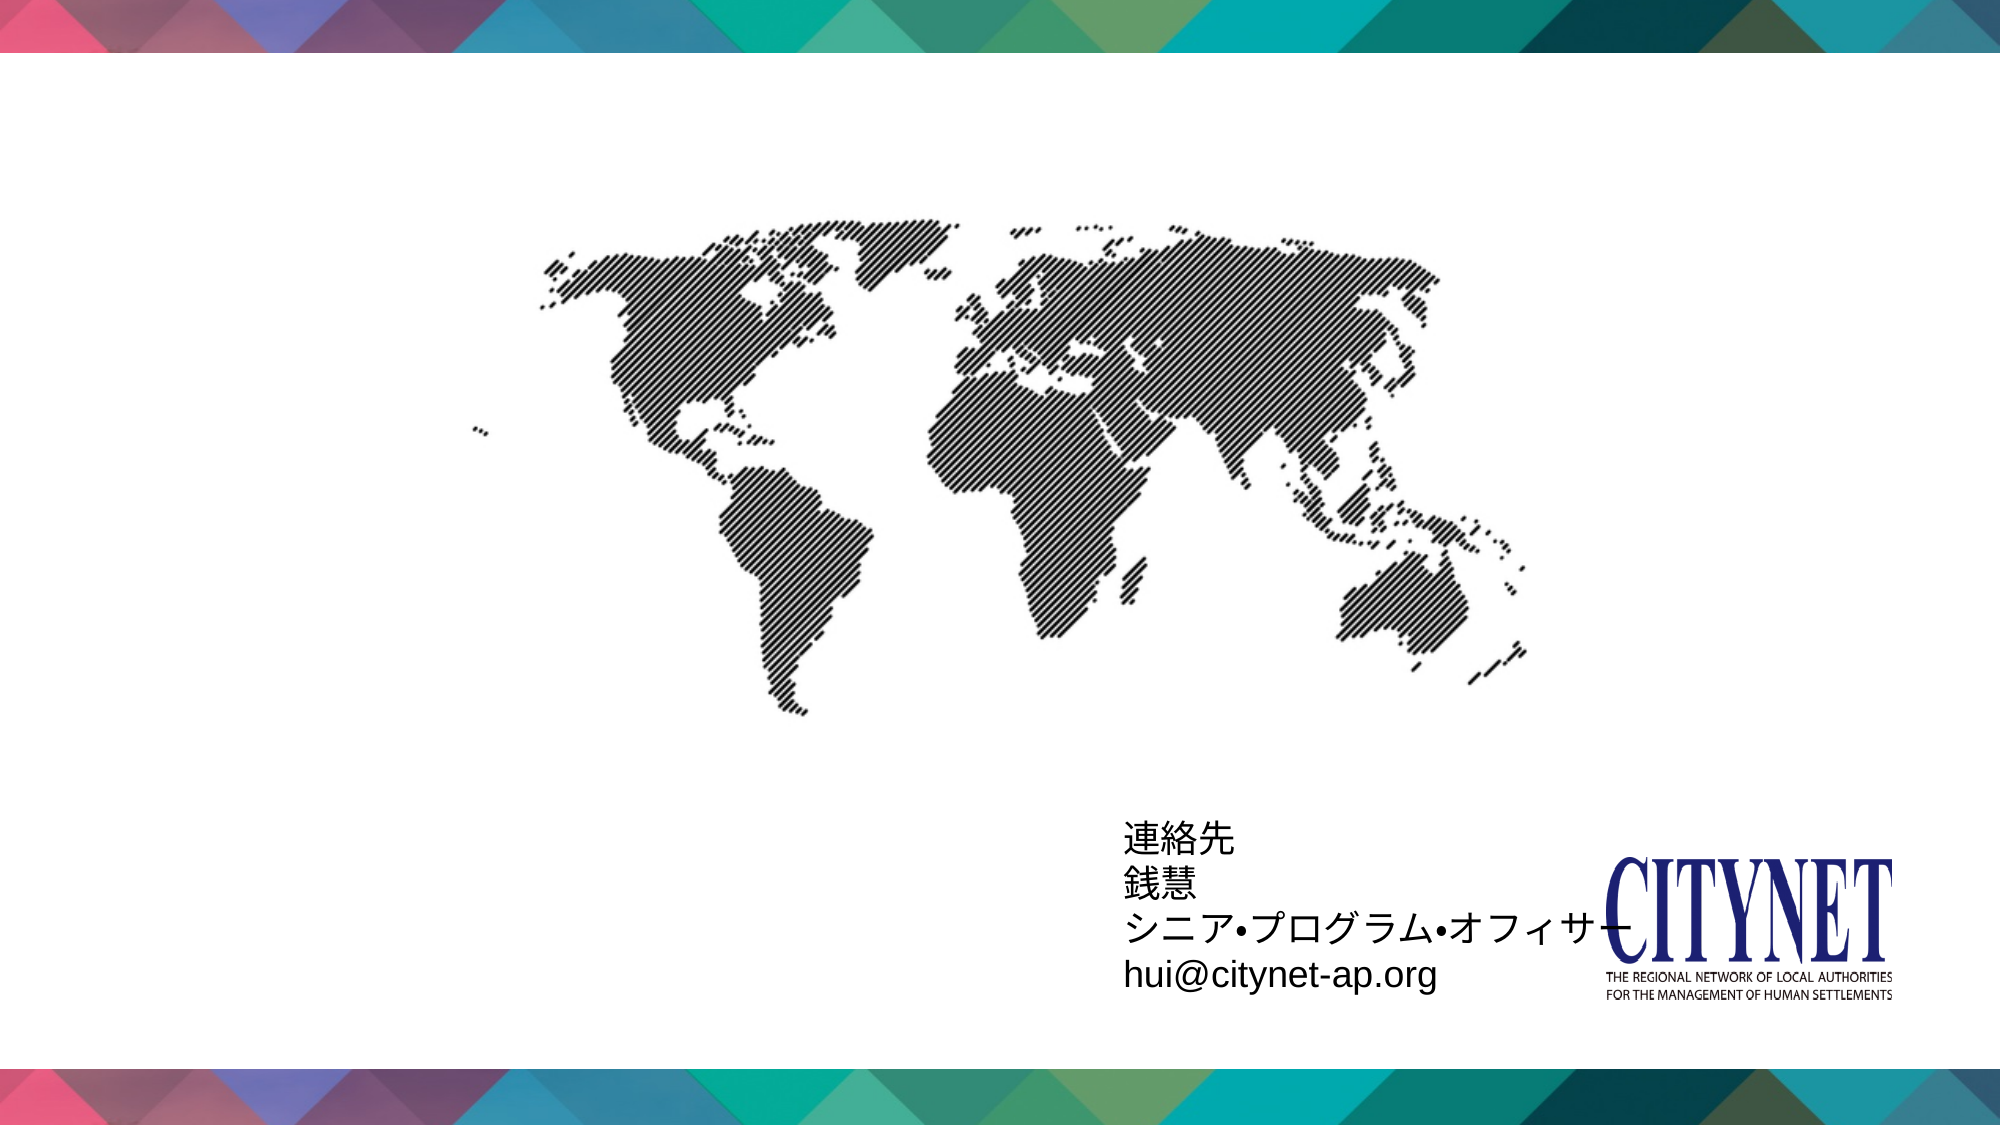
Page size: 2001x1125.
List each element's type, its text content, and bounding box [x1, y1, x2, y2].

picture [0, 0, 2000, 53]
picture [371, 147, 1629, 789]
text_box 連絡先 銭慧 シニア・プログラム・オフィサー hui@citynet-ap.org [1108, 807, 1650, 1003]
picture [1605, 857, 1892, 1001]
picture [0, 1068, 2000, 1125]
